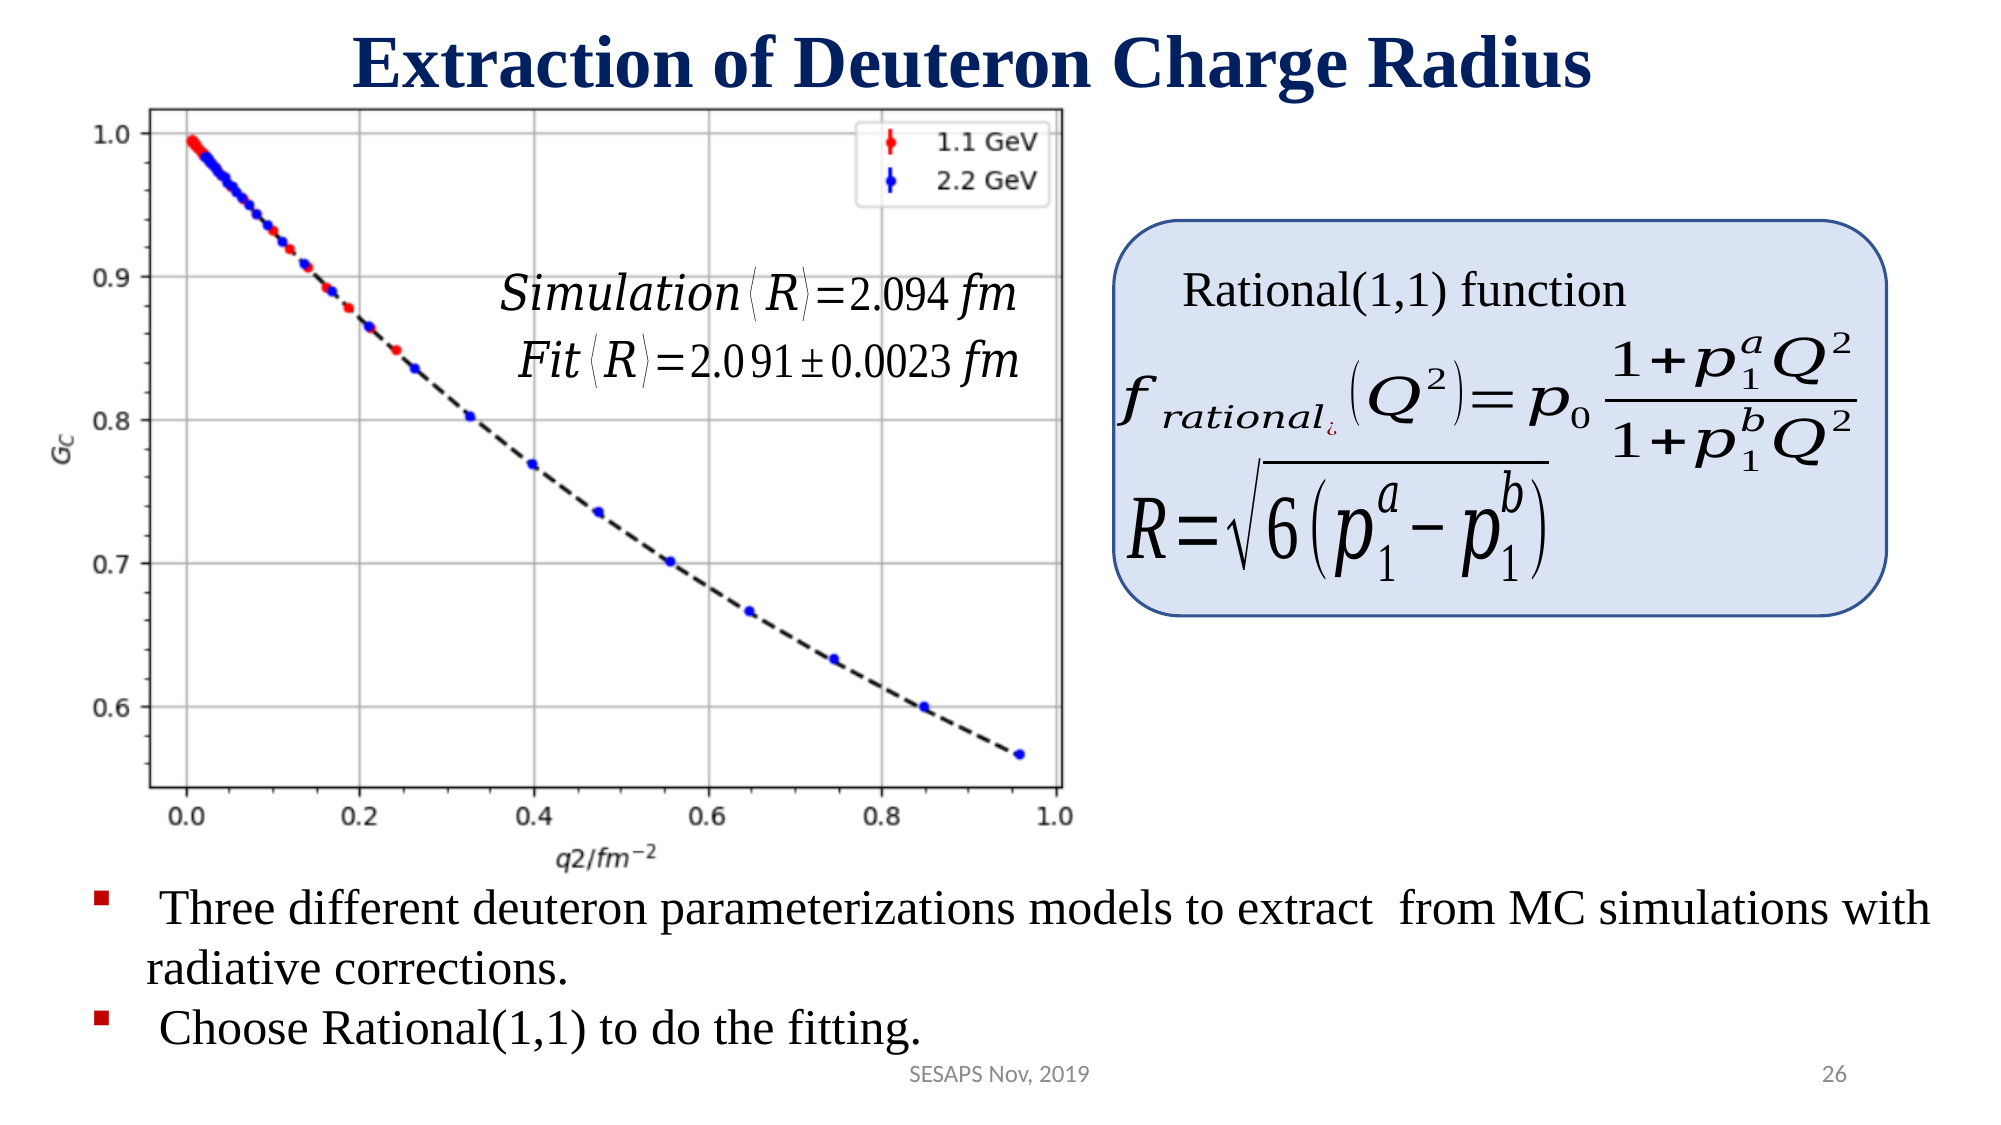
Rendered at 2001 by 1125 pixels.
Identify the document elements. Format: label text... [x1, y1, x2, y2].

slide_number 26 [1412, 1042, 1863, 1103]
text_box [1112, 219, 1888, 617]
picture [35, 76, 1111, 880]
title Extraction of Deuteron Charge Radius [110, 1, 1836, 126]
footer SESAPS Nov, 2019 [662, 1042, 1338, 1103]
text_box Rational(1,1) function [1167, 249, 1655, 324]
